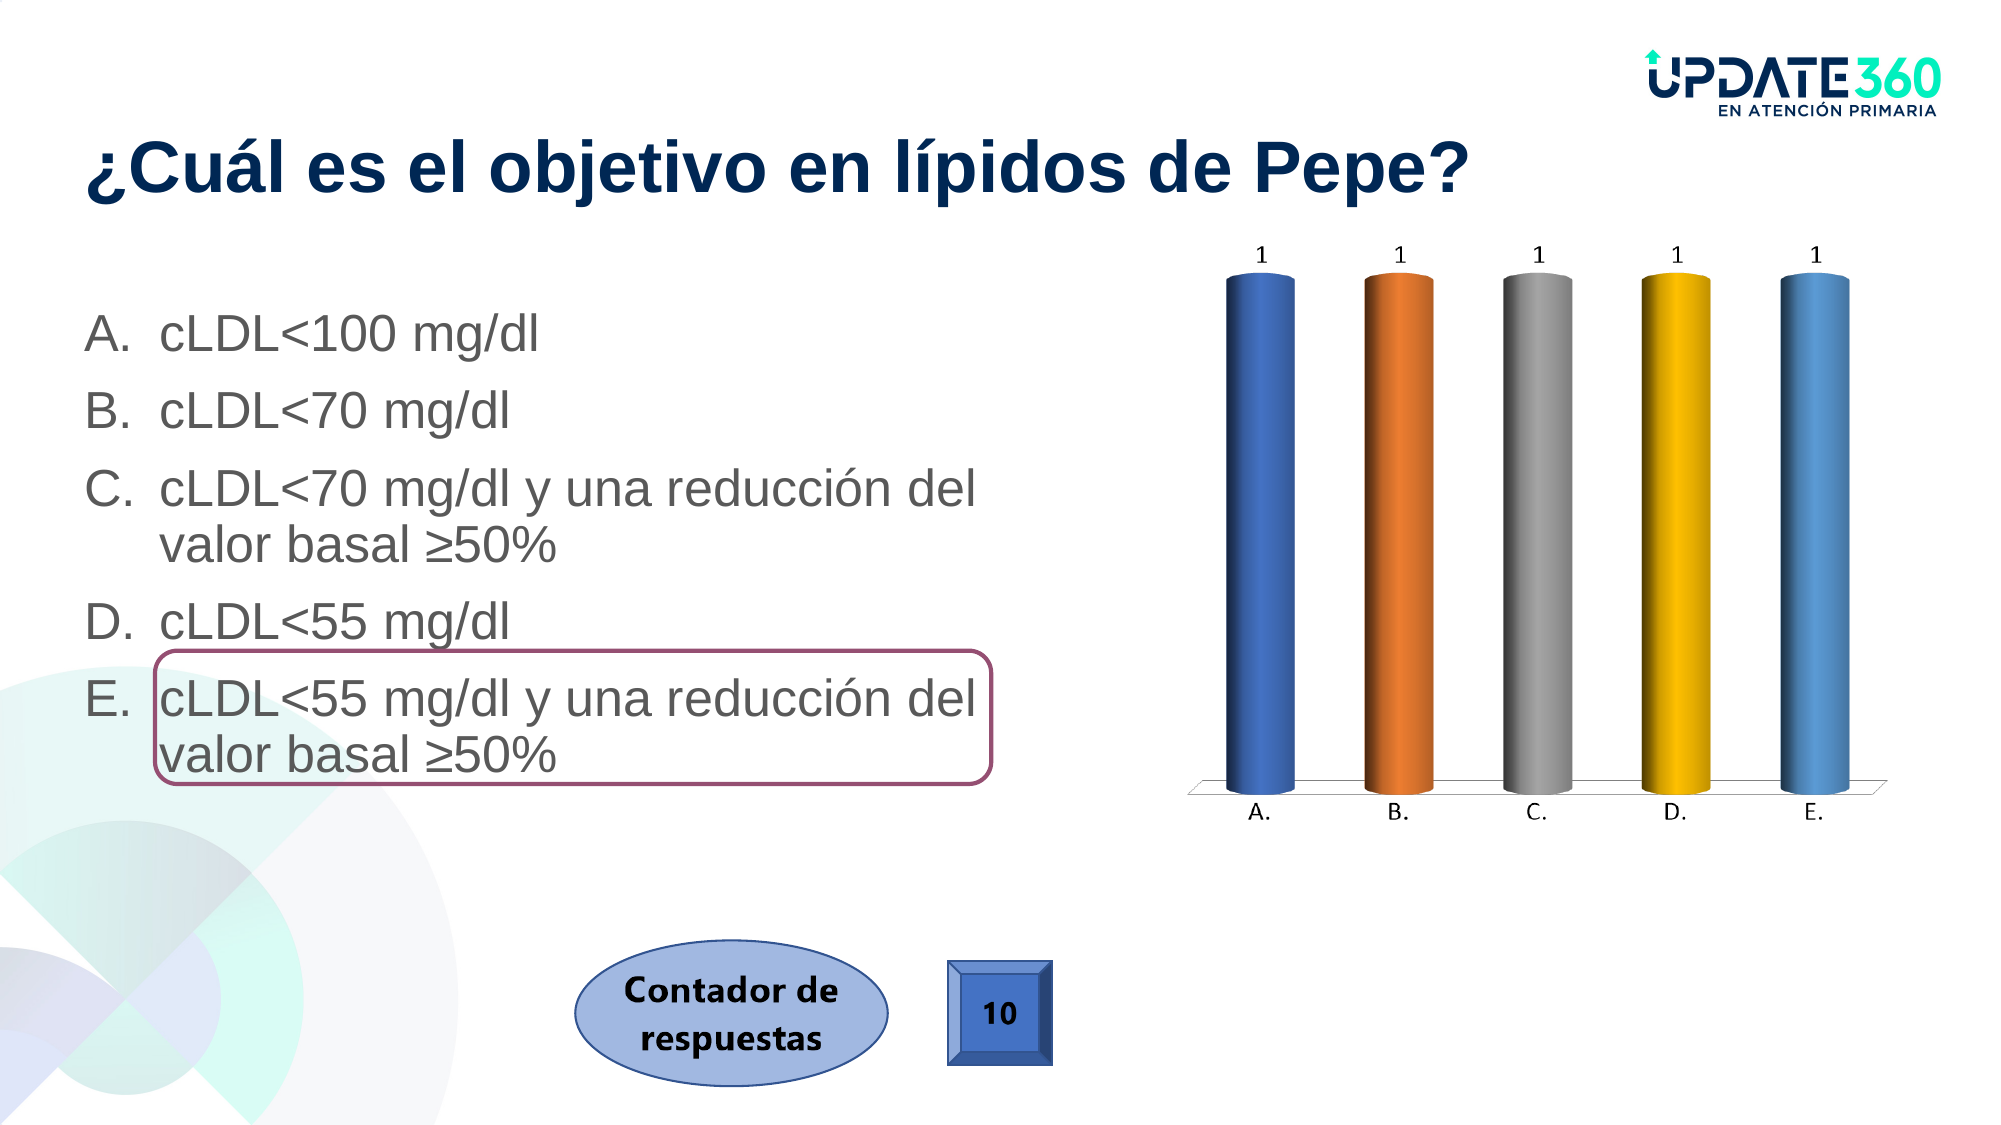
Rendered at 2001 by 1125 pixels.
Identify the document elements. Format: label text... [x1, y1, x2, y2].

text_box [947, 961, 1052, 1066]
title ¿Cuál es el objetivo en lípidos de Pepe? [69, 59, 1589, 278]
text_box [575, 940, 888, 1087]
list cLDL<100 mg/dl cLDL<70 mg/dl cLDL<70 mg/dl y una reducción del valor basal ≥50% cLDL<55 mg/dl cLDL<55 mg/dl y una reducción del valor basal ≥50% [69, 299, 1000, 1014]
picture [0, 0, 2001, 1125]
text_box [153, 649, 993, 786]
text_box [1172, 241, 1900, 830]
